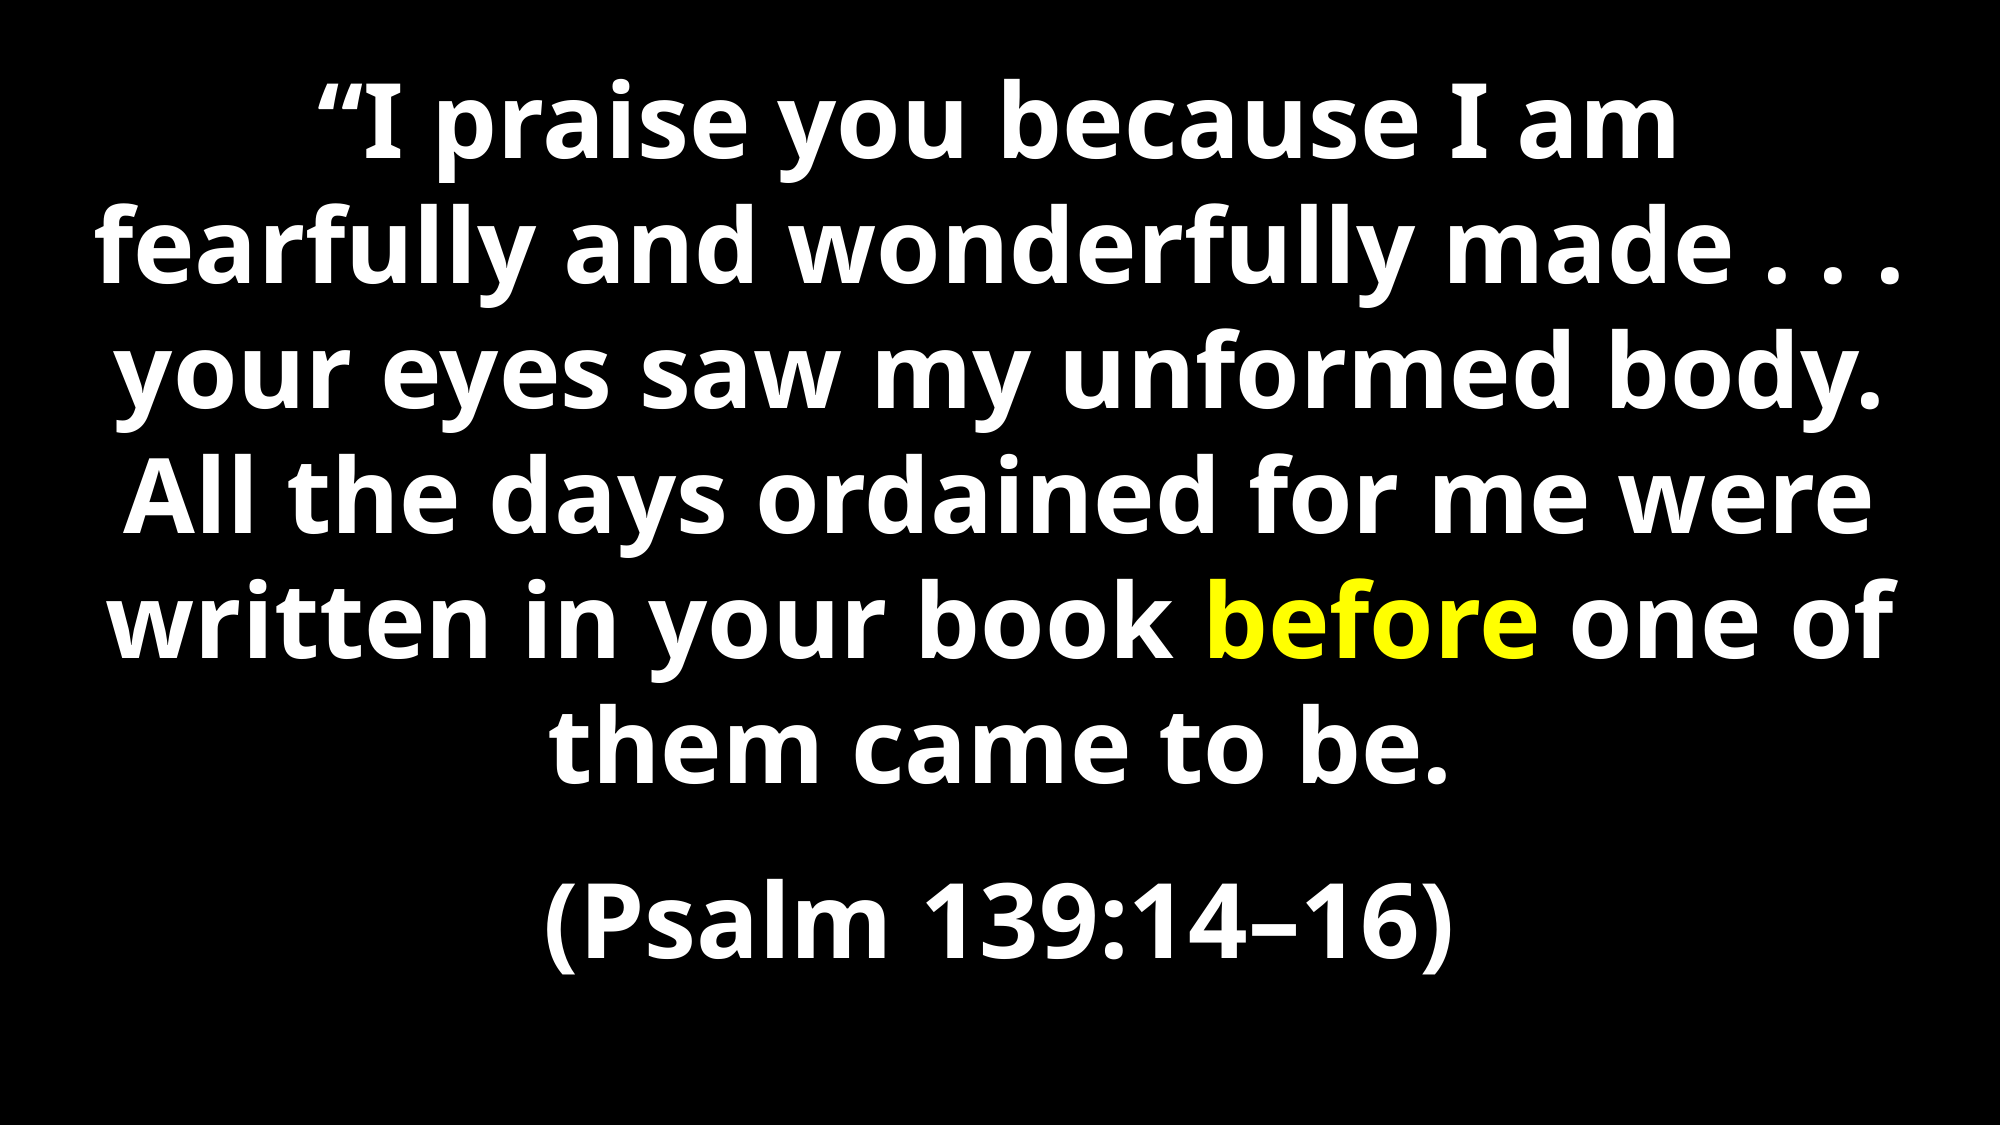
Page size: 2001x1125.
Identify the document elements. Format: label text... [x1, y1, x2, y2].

text_box “I praise you because I am fearfully and wonderfully made . . . your eyes saw my unformed body. All the days ordained for me were written in your book before one of them came to be. (Psalm 139:14–16) [74, 47, 1926, 1125]
